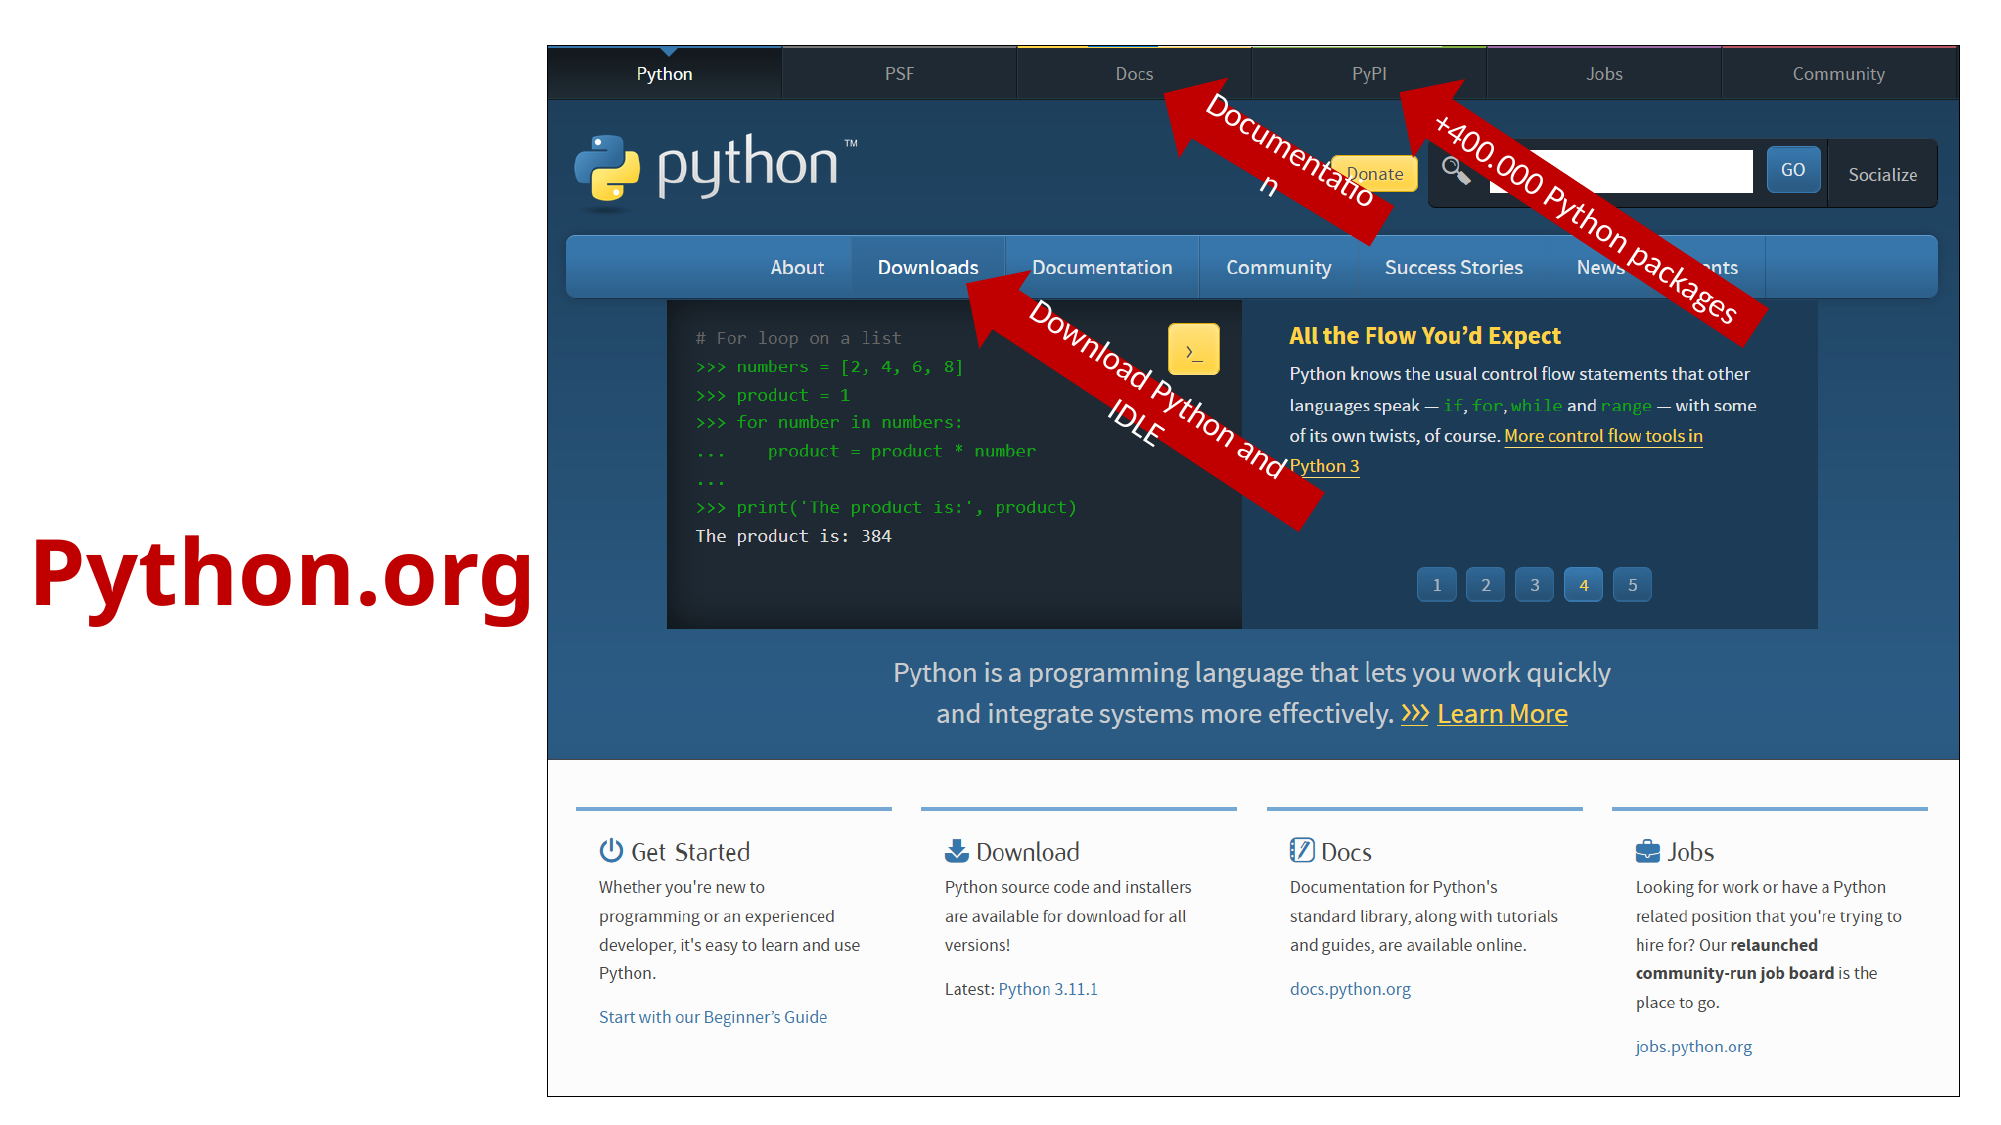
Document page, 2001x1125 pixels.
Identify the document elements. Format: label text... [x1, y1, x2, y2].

picture [547, 45, 1960, 1096]
title Python.org [0, 467, 547, 685]
